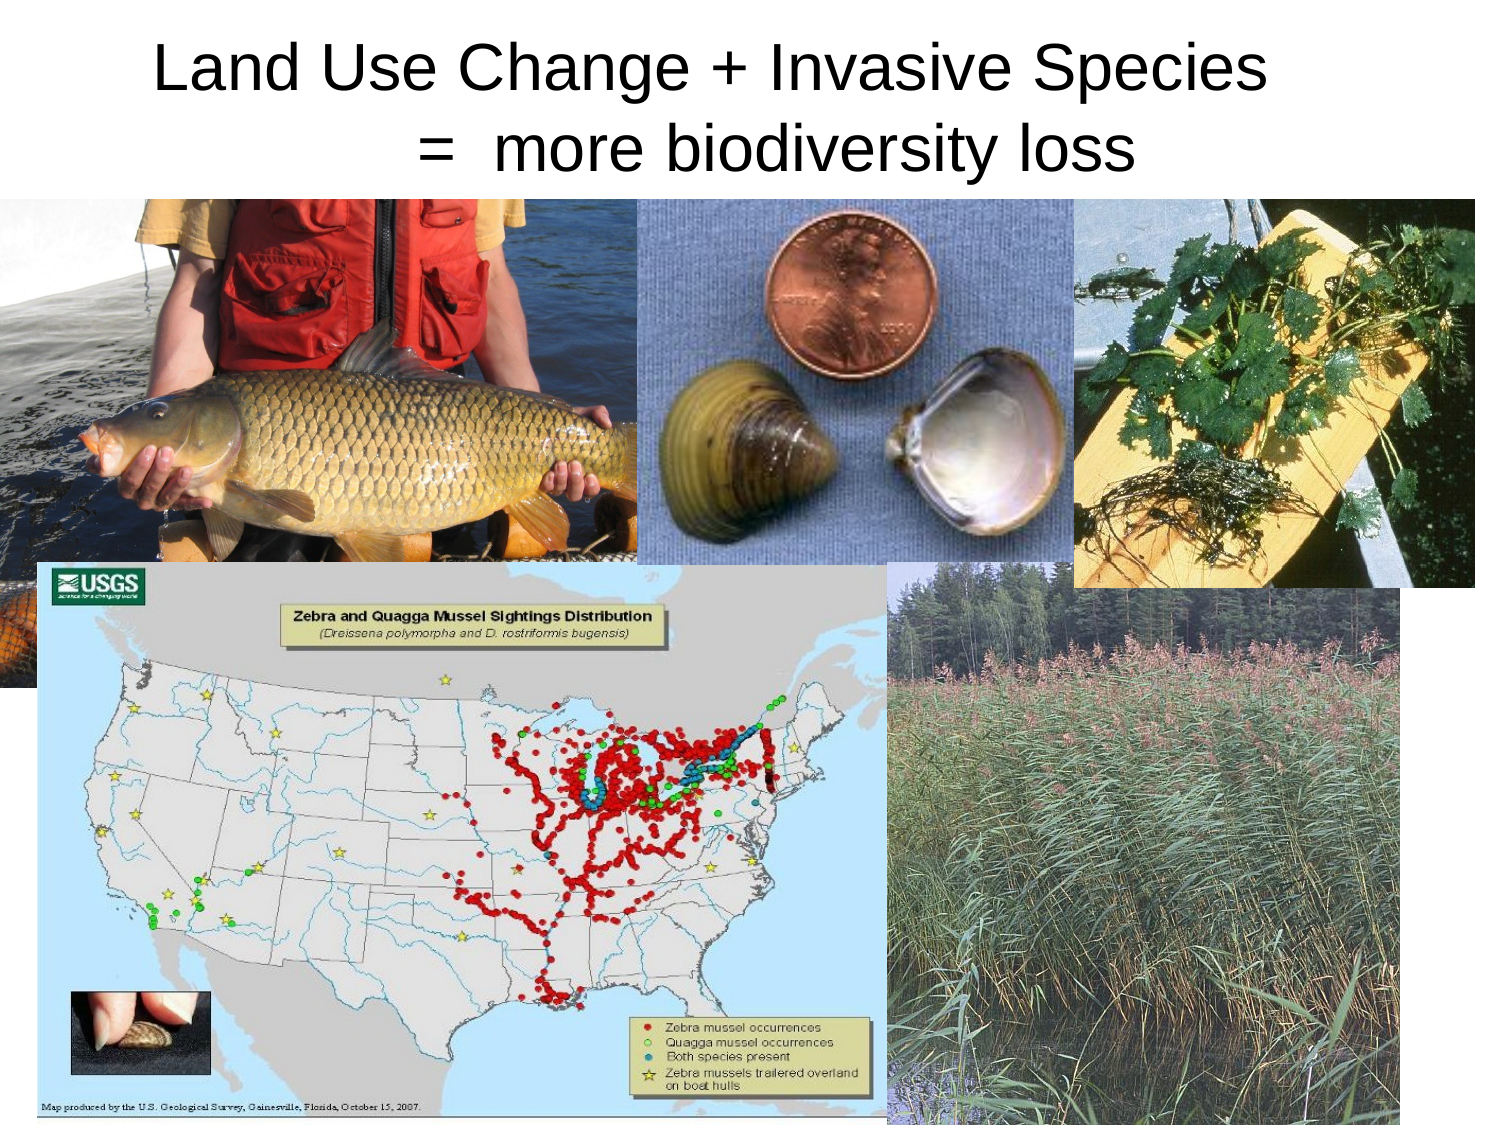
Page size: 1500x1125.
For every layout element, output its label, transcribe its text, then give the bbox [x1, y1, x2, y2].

title Land Use Change + Invasive Species = more biodiversity loss [150, 22, 1325, 198]
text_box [0, 199, 1476, 1125]
